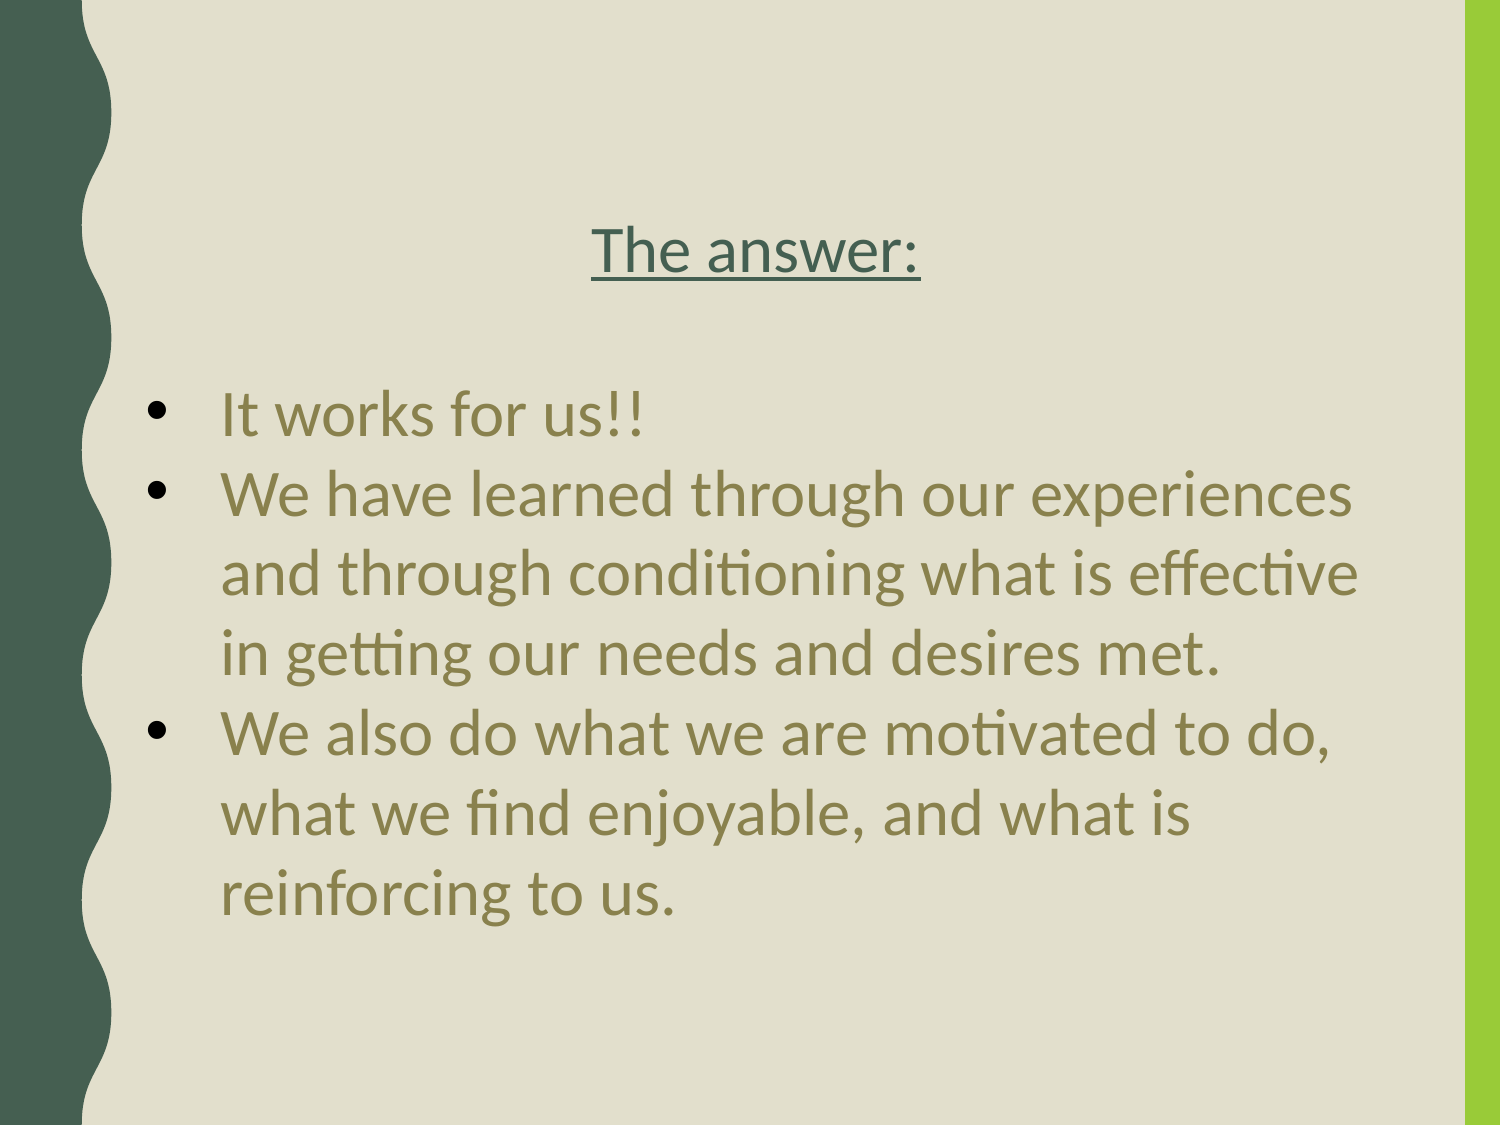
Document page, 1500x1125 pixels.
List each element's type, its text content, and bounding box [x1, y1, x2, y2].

text_box The answer: [576, 198, 940, 295]
text_box It works for us!! We have learned through our experiences and through conditioning what is effective in getting our needs and desires met. We also do what we are motivated to do, what we find enjoyable, and what is reinforcing to us. [130, 361, 1406, 943]
